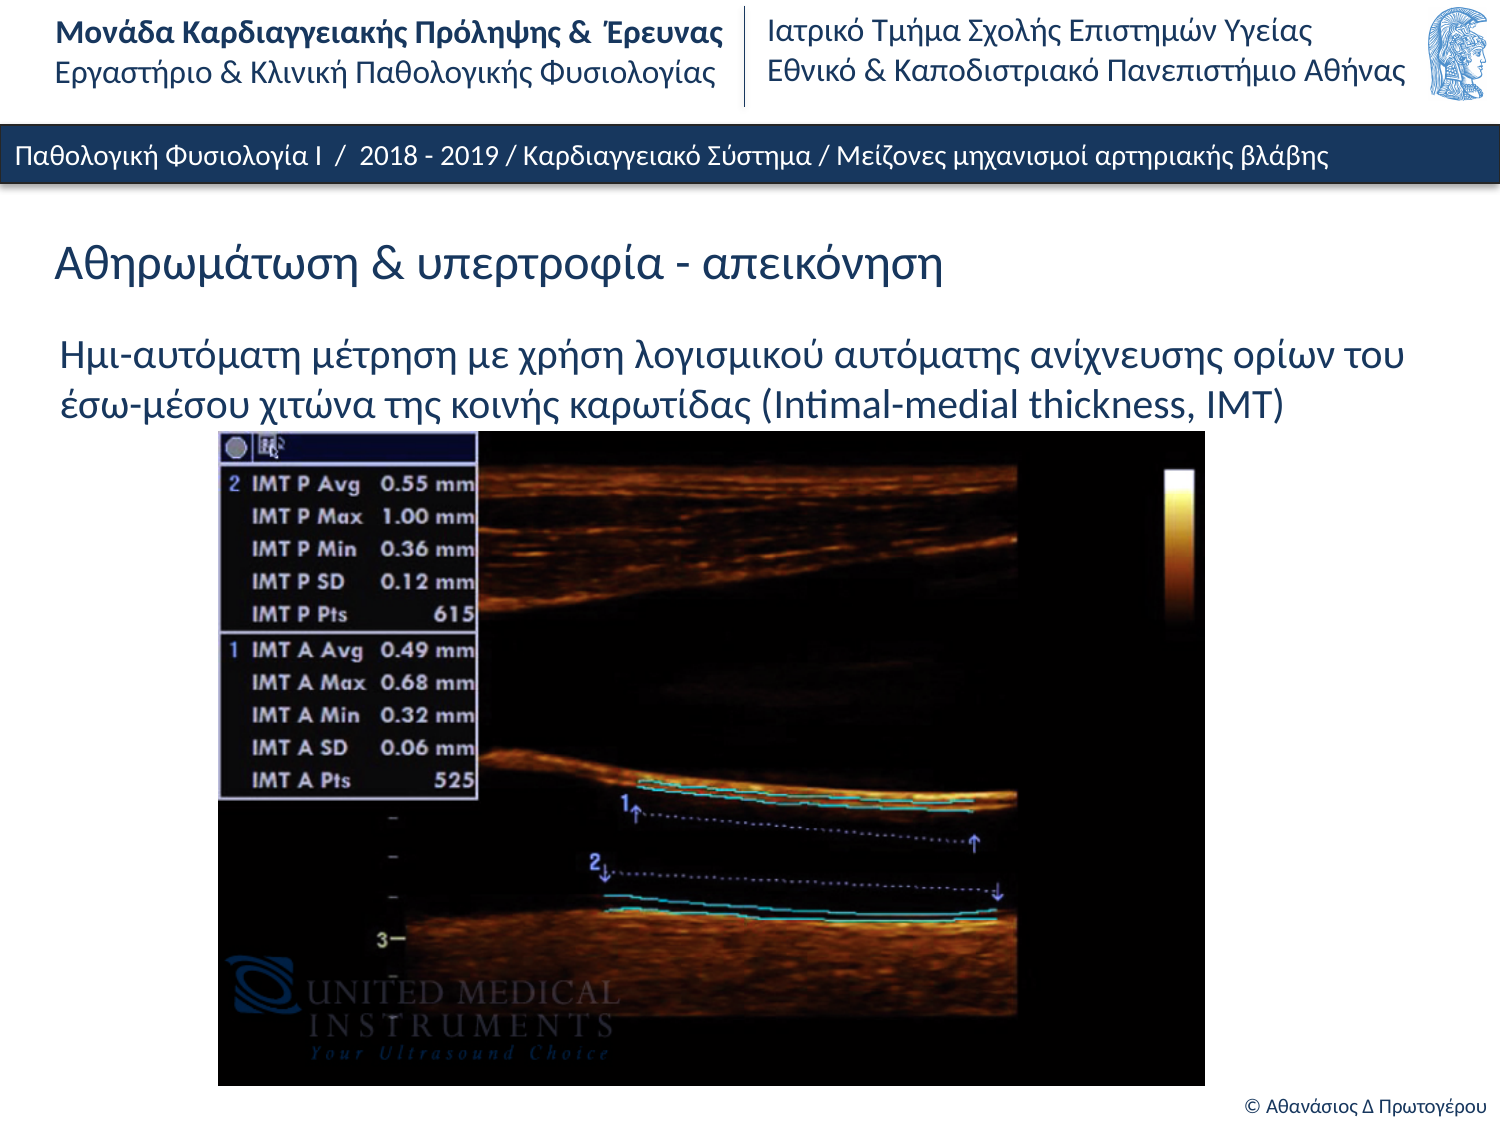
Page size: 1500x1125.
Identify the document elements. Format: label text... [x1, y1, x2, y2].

text_box Παθολογική Φυσιολογία Ι / 2018 - 2019 / Καρδιαγγειακό Σύστημα / Μείζονες μηχανισμοί αρτηριακής βλάβης [0, 124, 1500, 184]
picture [218, 430, 1205, 1086]
picture [1428, 7, 1487, 101]
text_box Αθηρωμάτωση & υπερτροφία - απεικόνηση [39, 222, 1469, 298]
text_box Μονάδα Καρδιαγγειακής Πρόληψης & Έρευνας Εργαστήριο & Κλινική Παθολογικής Φυσιολογίας [38, 3, 739, 98]
text_box Ημι-αυτόματη μέτρηση με χρήση λογισμικού αυτόματης ανίχνευσης ορίων του έσω-μέσου χιτώνα της κοινής καρωτίδας (Intimal-medial thickness, IMT) [44, 319, 1421, 434]
text_box Ιατρικό Τμήμα Σχολής Επιστημών Υγείας Εθνικό & Καποδιστριακό Πανεπιστήμιο Αθήνας [752, 0, 1422, 96]
text_box © Αθανάσιος Δ Πρωτογέρου [1229, 1085, 1500, 1125]
